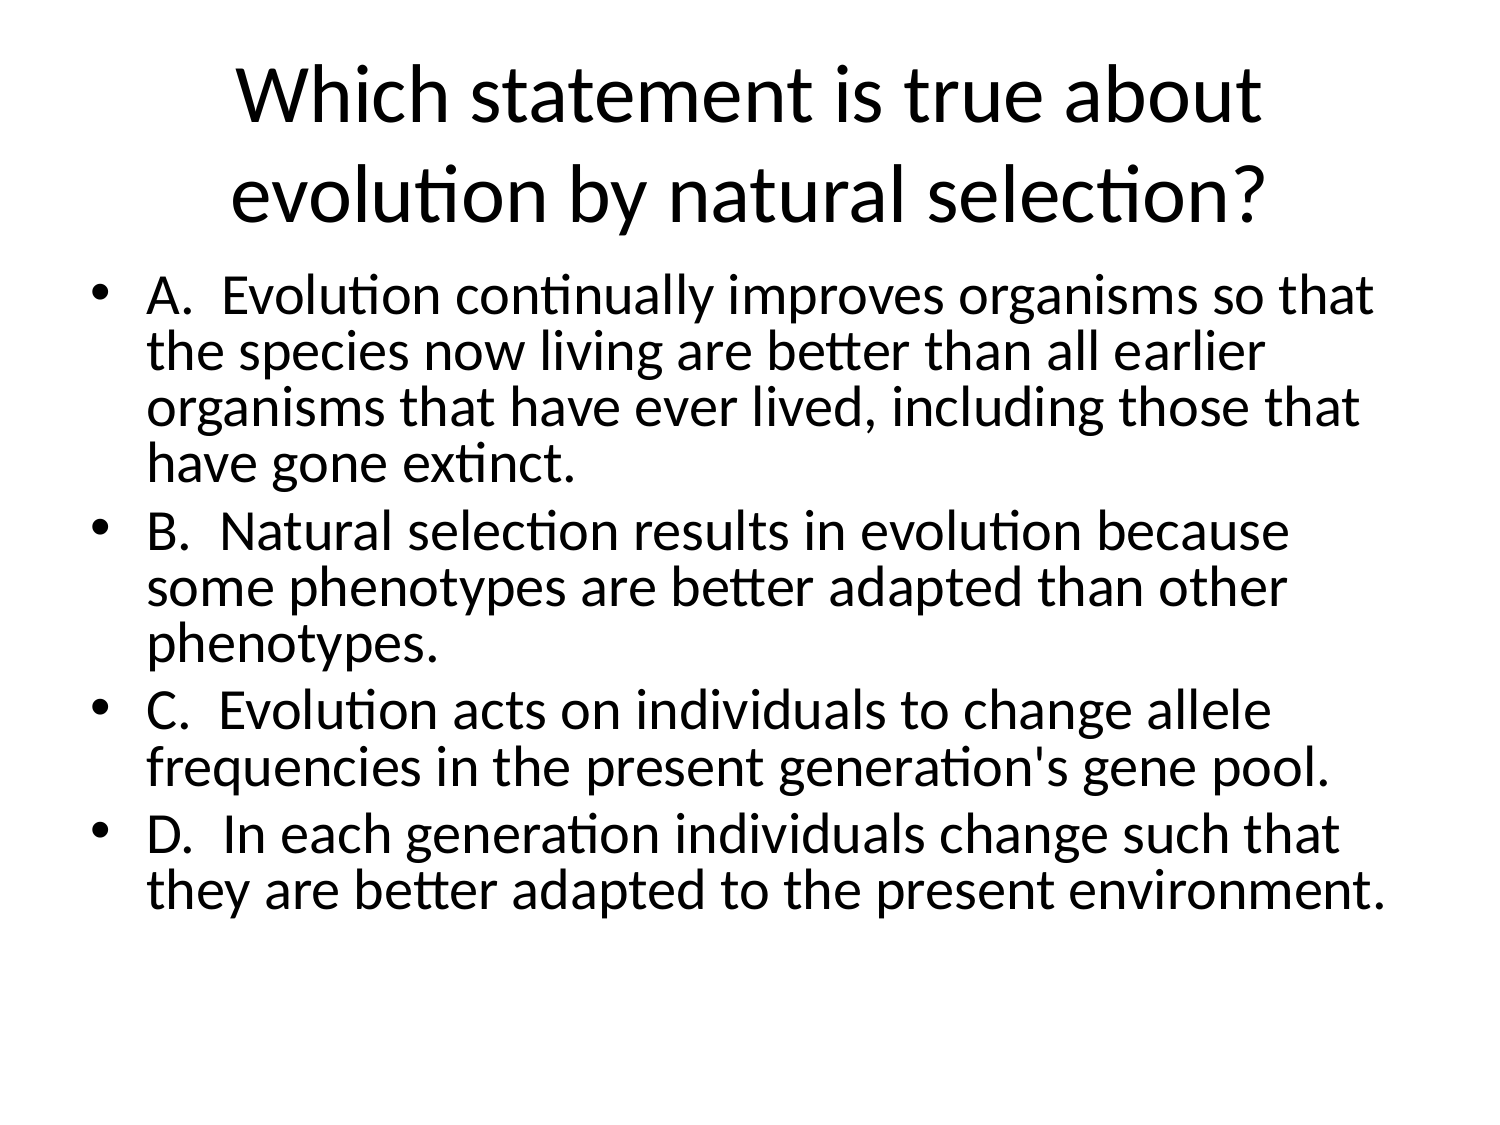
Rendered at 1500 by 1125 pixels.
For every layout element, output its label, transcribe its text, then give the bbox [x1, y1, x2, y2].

list A. Evolution continually improves organisms so that the species now living are better than all earlier organisms that have ever lived, including those that have gone extinct. B. Natural selection results in evolution because some phenotypes are better adapted than other phenotypes. C. Evolution acts on individuals to change allele frequencies in the present generation's gene pool. D. In each generation individuals change such that they are better adapted to the present environment. [74, 262, 1426, 1006]
title Which statement is true about evolution by natural selection? [74, 44, 1426, 233]
